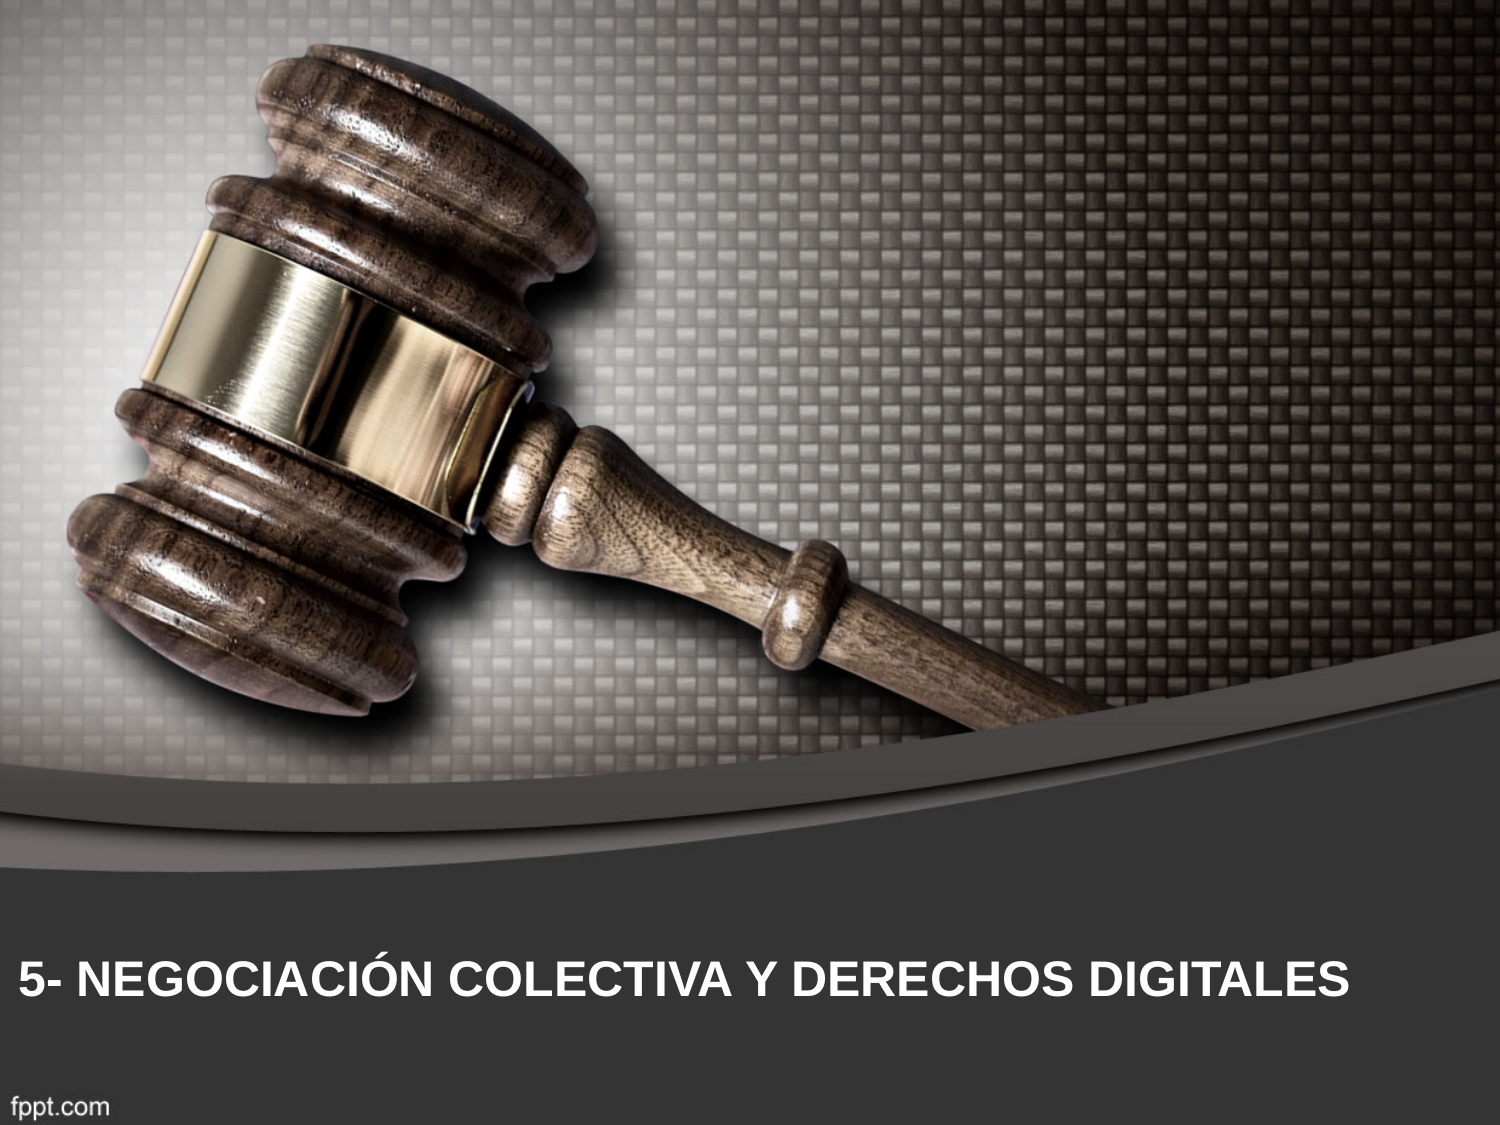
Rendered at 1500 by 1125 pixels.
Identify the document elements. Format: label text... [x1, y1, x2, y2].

text_box [41, 751, 1500, 1071]
title 5- NEGOCIACIÓN COLECTIVA Y DERECHOS DIGITALES [0, 928, 41, 1035]
picture [0, 0, 1500, 928]
picture [0, 1035, 1500, 1125]
